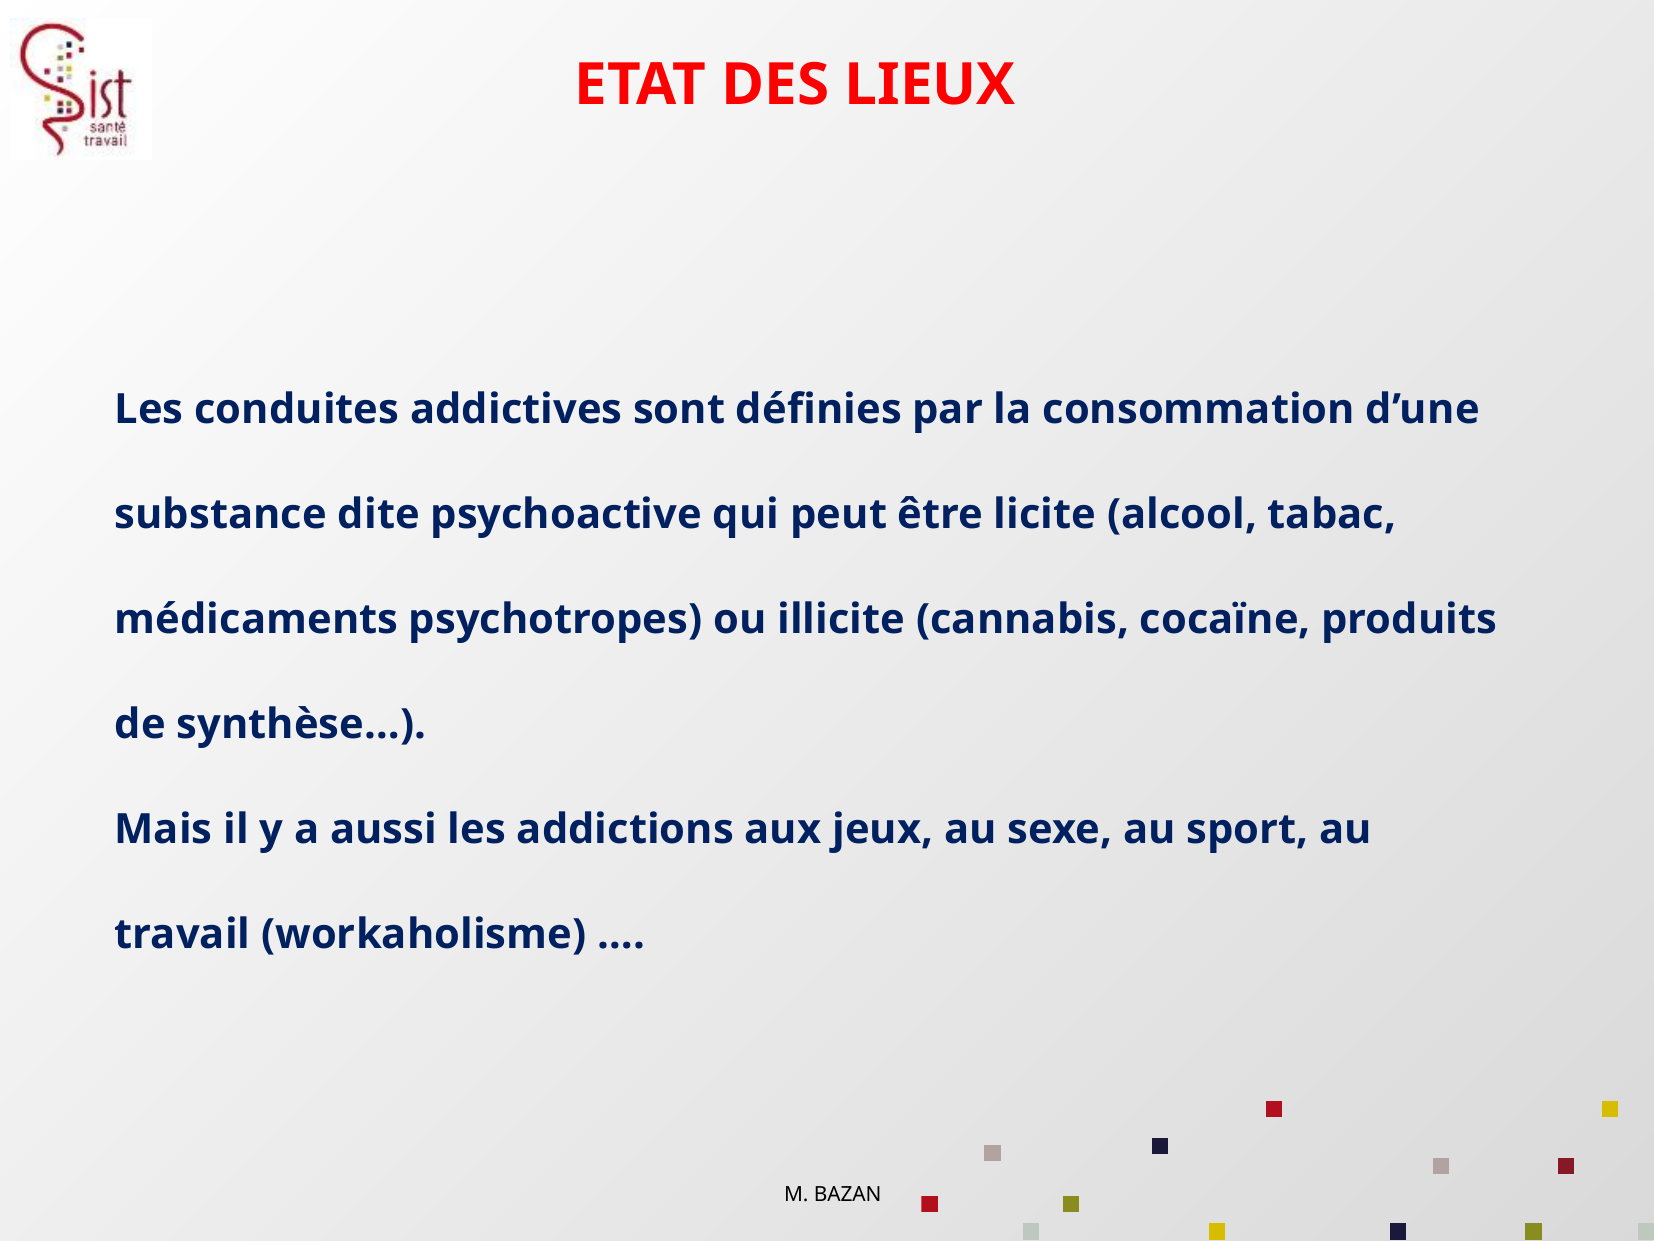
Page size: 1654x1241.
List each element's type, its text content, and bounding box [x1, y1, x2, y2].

text_box ETAT DES LIEUX [401, 35, 1205, 197]
text_box Les conduites addictives sont définies par la consommation d’une substance dite psychoactive qui peut être licite (alcool, tabac, médicaments psychotropes) ou illicite (cannabis, cocaïne, produits de synthèse…). Mais il y a aussi les addictions aux jeux, au sexe, au sport, au travail (workaholisme) …. [279, 551, 1390, 787]
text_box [260, 530, 1411, 809]
picture [10, 17, 152, 160]
text_box L’objectif est le maintien dans l’emploi en toute sécurité, l’amélioration de la santé et de la qualité de vie Prise en charge médicale du salarié en toute indépendance et dans le respect du secret médical Ecoute et dialogue dans le respect des libertés individuelles Orientation, en cas de consommation à risque, vers le médecin traitant ou des organismes spécialisés pour une prise en charge globale, thérapeutique, psychologique et sociale Préparation du retour et du maintien dans l’emploi Visite occasionnelle demande employeur, salarié, pré reprise et reprise Détermine l’aptitude au poste de travail *,si nécessaire propose des adaptations de poste ou un reclassement professionnel dans et/ou hors de l’entreprise. [244, 515, 1426, 824]
text_box M. BAZAN [342, 1175, 915, 1214]
picture [920, 1100, 1654, 1241]
